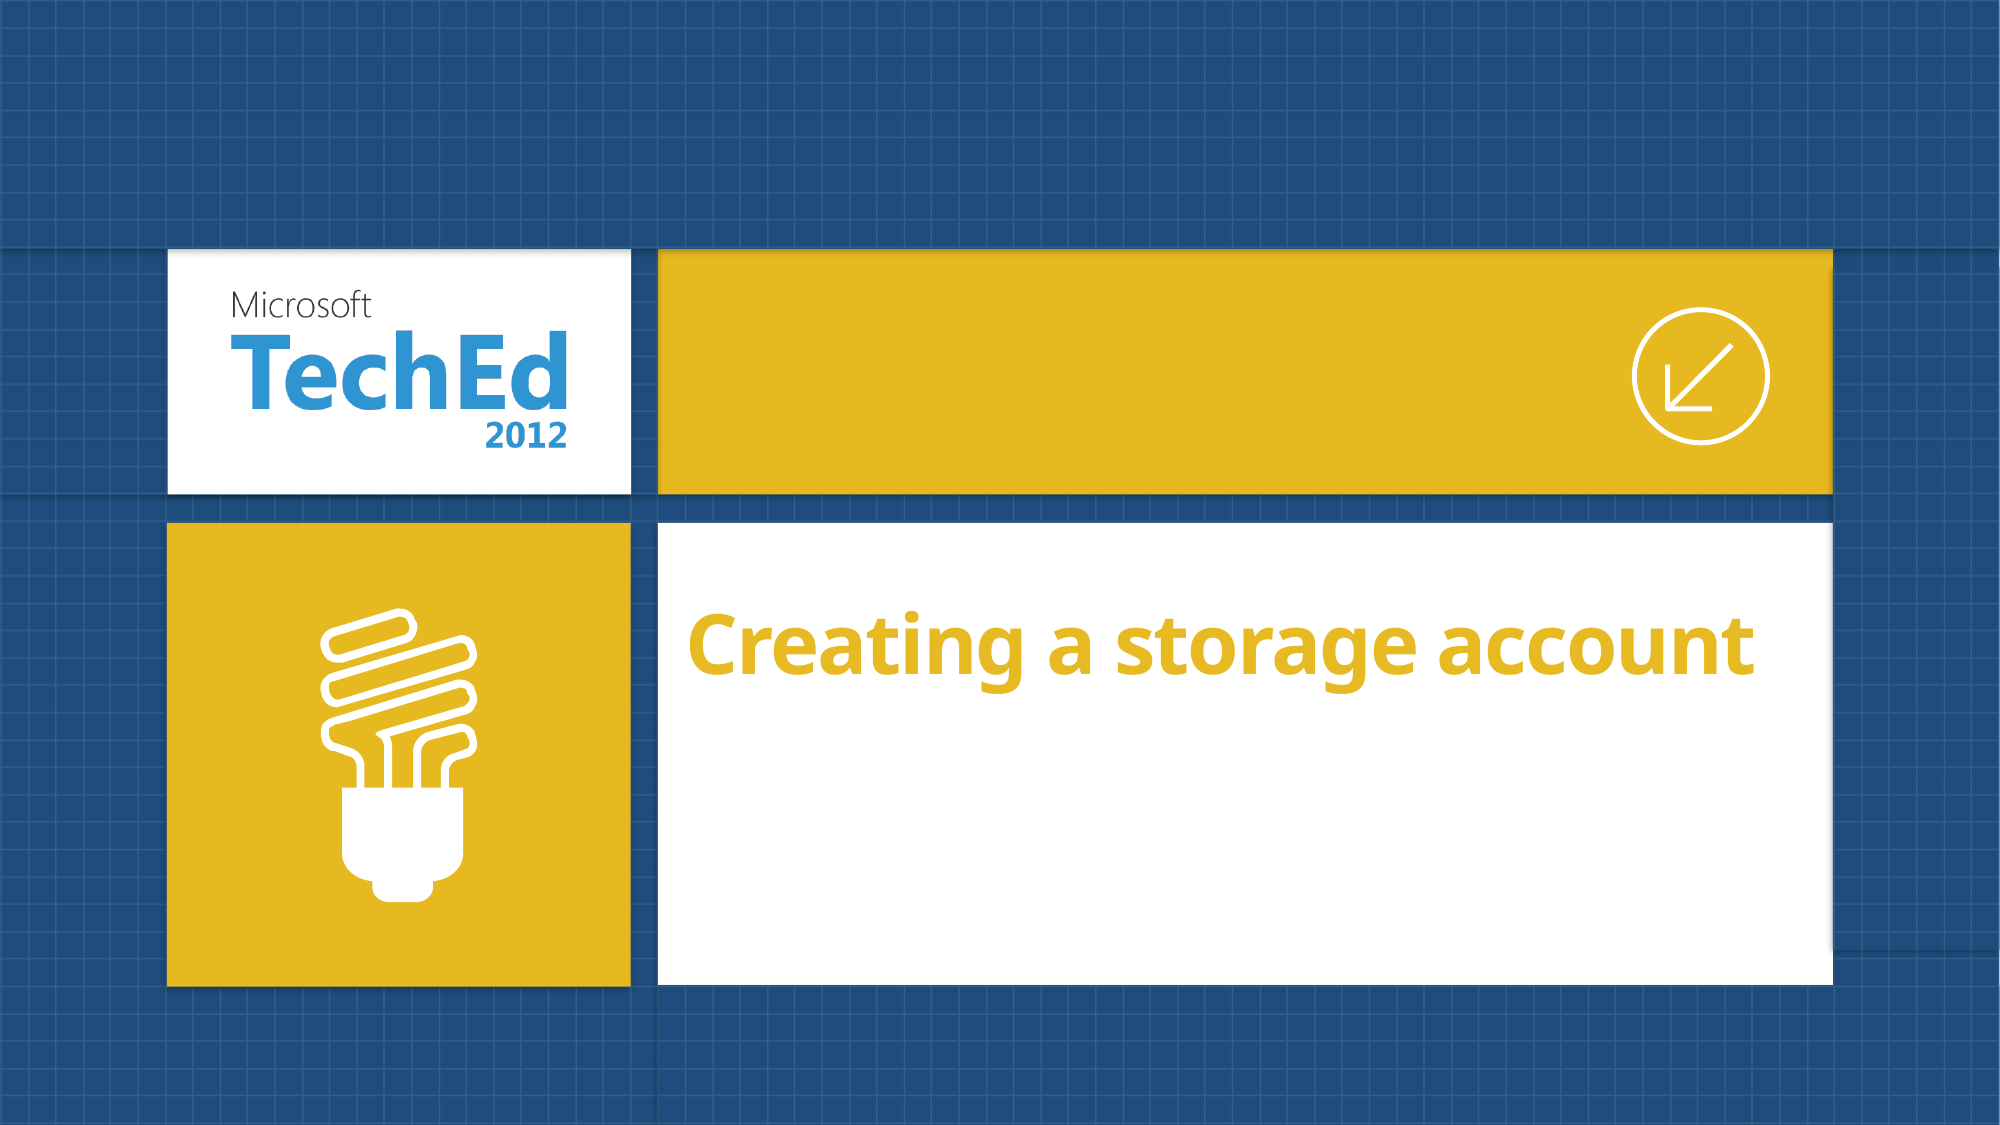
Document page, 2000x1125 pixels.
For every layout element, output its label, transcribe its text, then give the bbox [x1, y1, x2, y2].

picture [0, 0, 2000, 1125]
title Creating a storage account [685, 522, 1770, 773]
